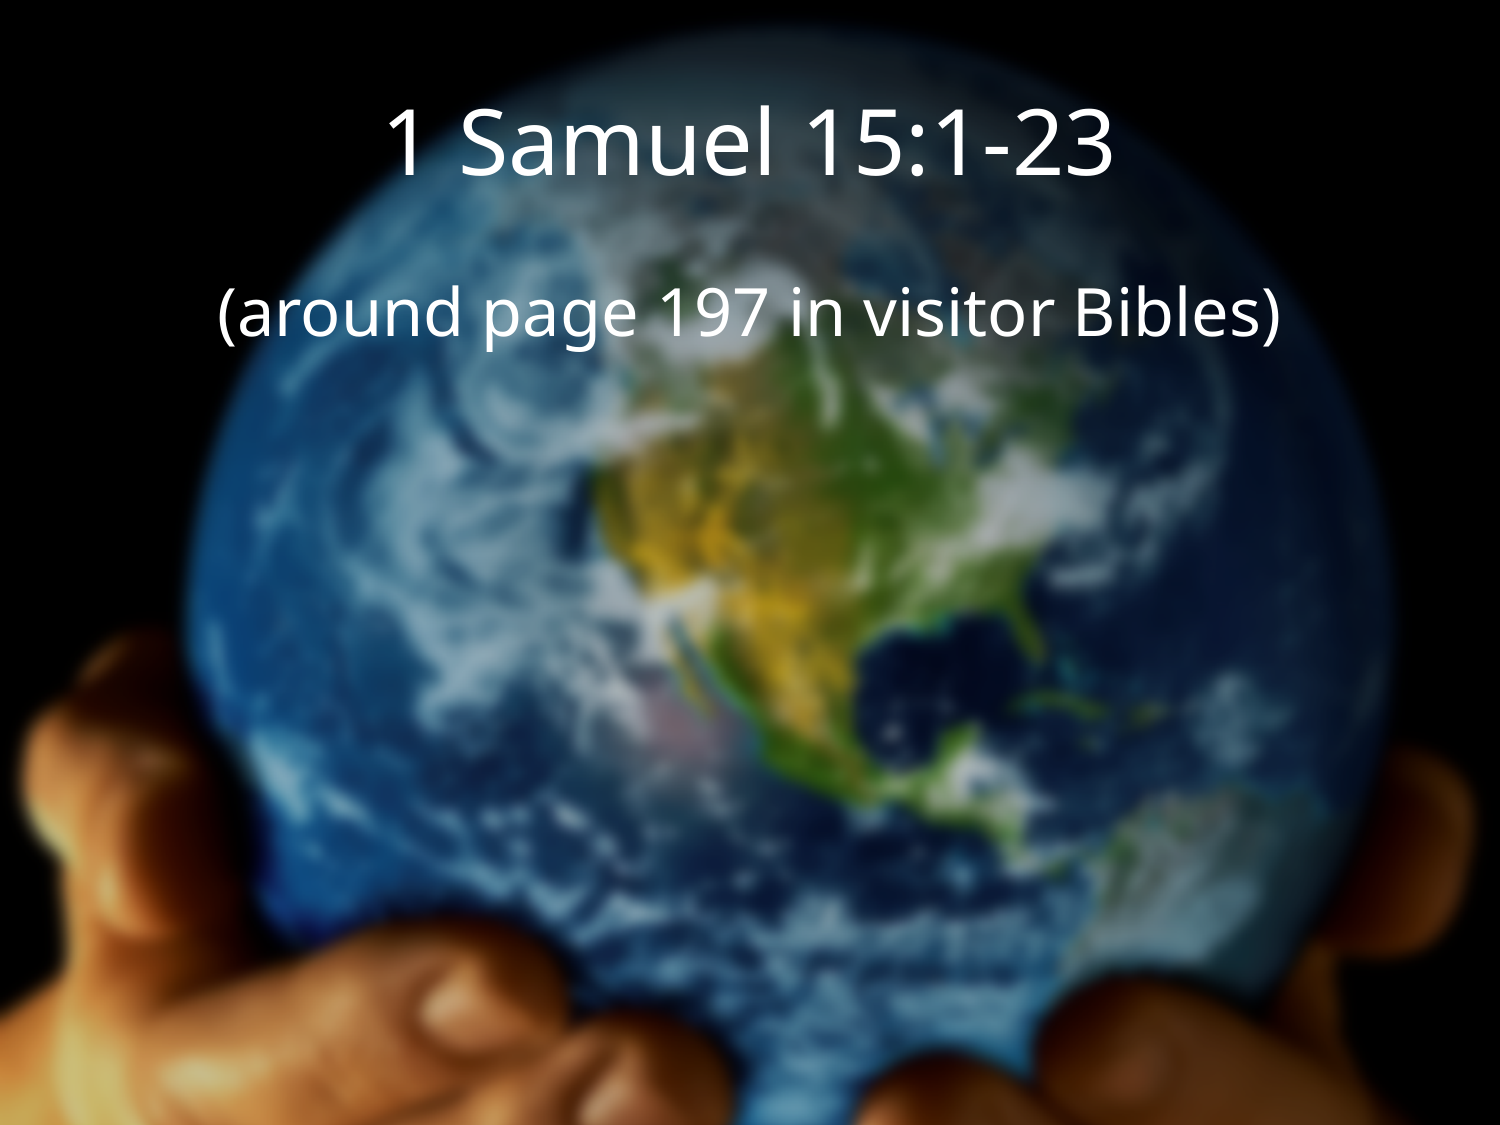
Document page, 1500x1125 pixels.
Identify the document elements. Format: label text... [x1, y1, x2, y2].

list (around page 197 in visitor Bibles) [75, 262, 1425, 1005]
title 1 Samuel 15:1-23 [75, 45, 1425, 233]
picture [0, 0, 1500, 1125]
